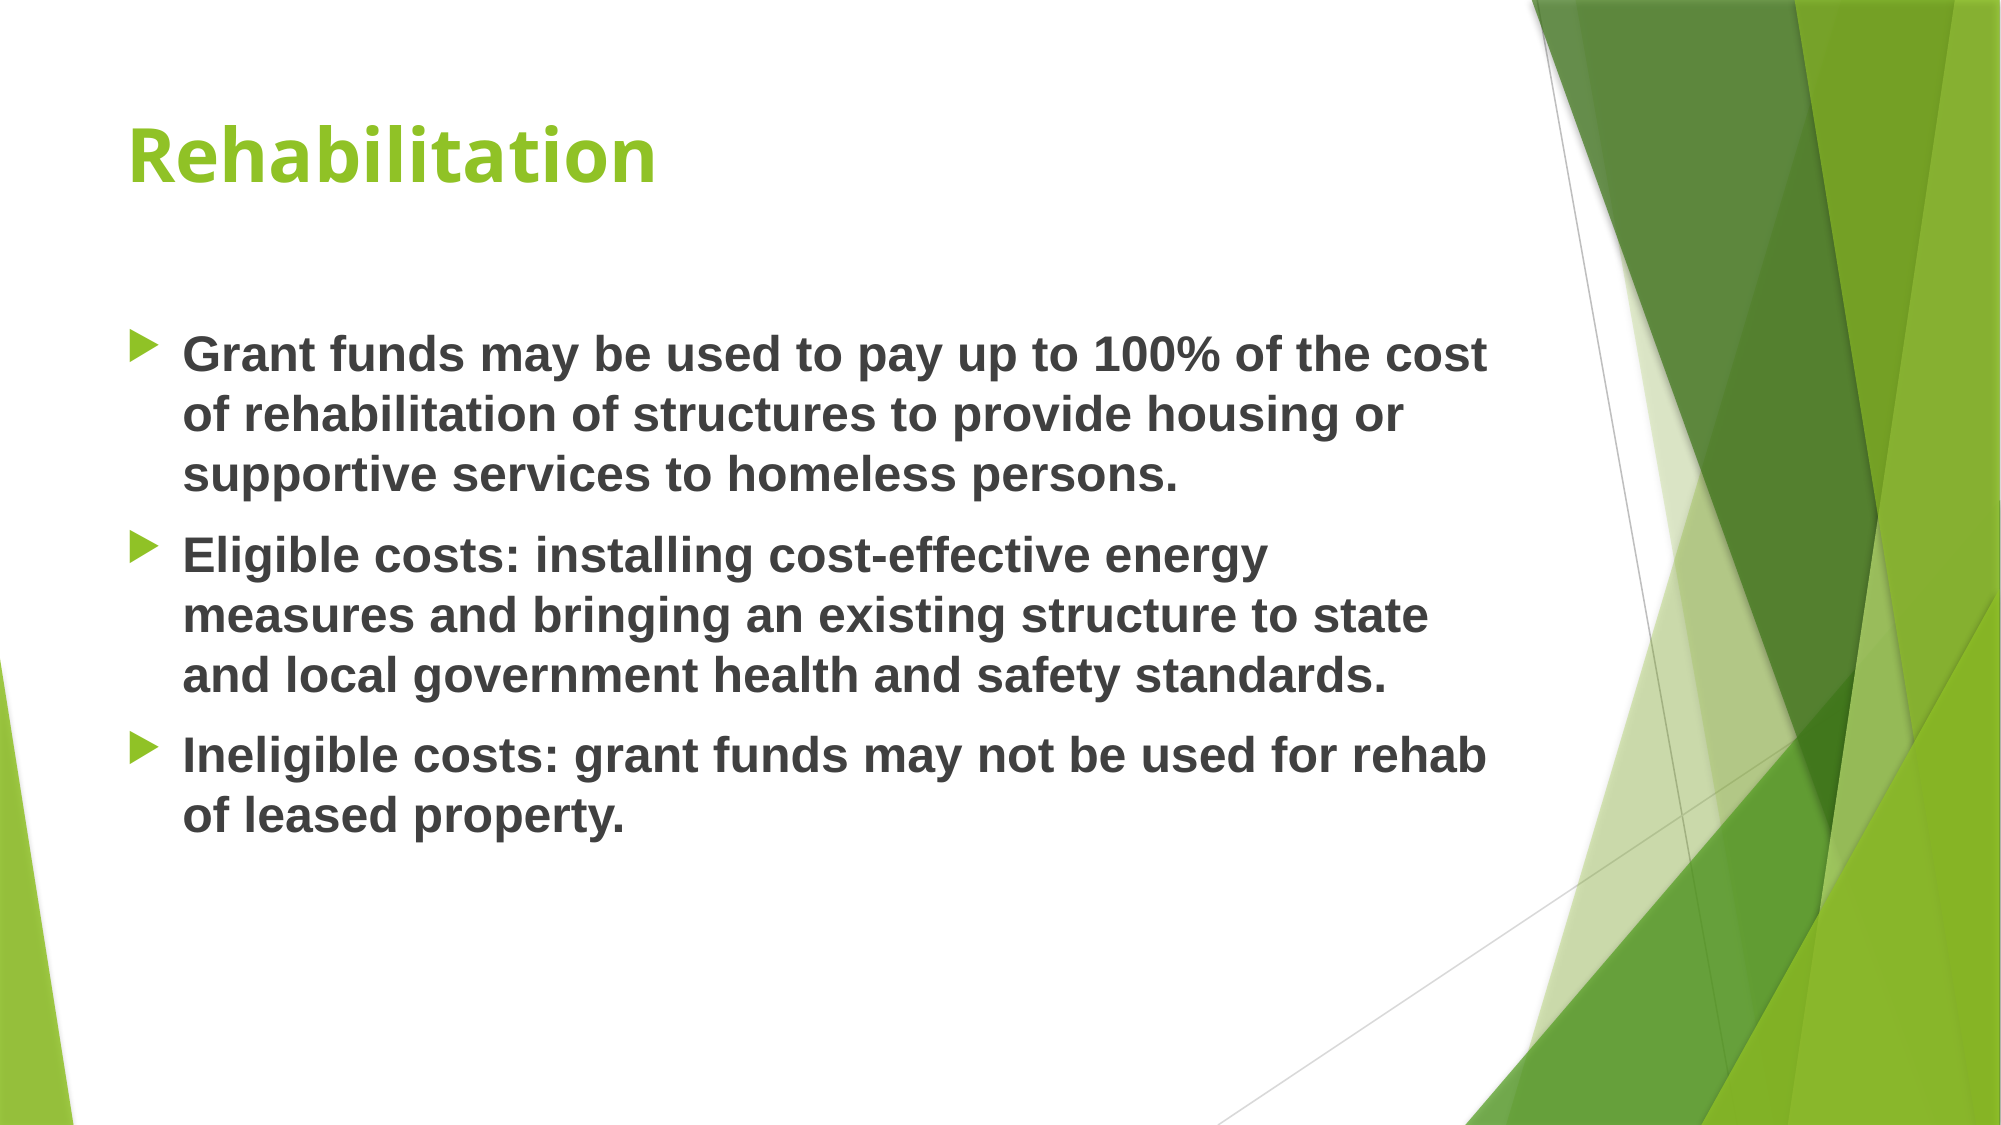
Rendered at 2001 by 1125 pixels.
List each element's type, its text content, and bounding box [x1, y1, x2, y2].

title Rehabilitation [111, 99, 1522, 247]
list Grant funds may be used to pay up to 100% of the cost of rehabilitation of structures to provide housing or supportive services to homeless persons. Eligible costs: installing cost-effective energy measures and bringing an existing structure to state and local government health and safety standards. Ineligible costs: grant funds may not be used for rehab of leased property. [111, 247, 1522, 992]
